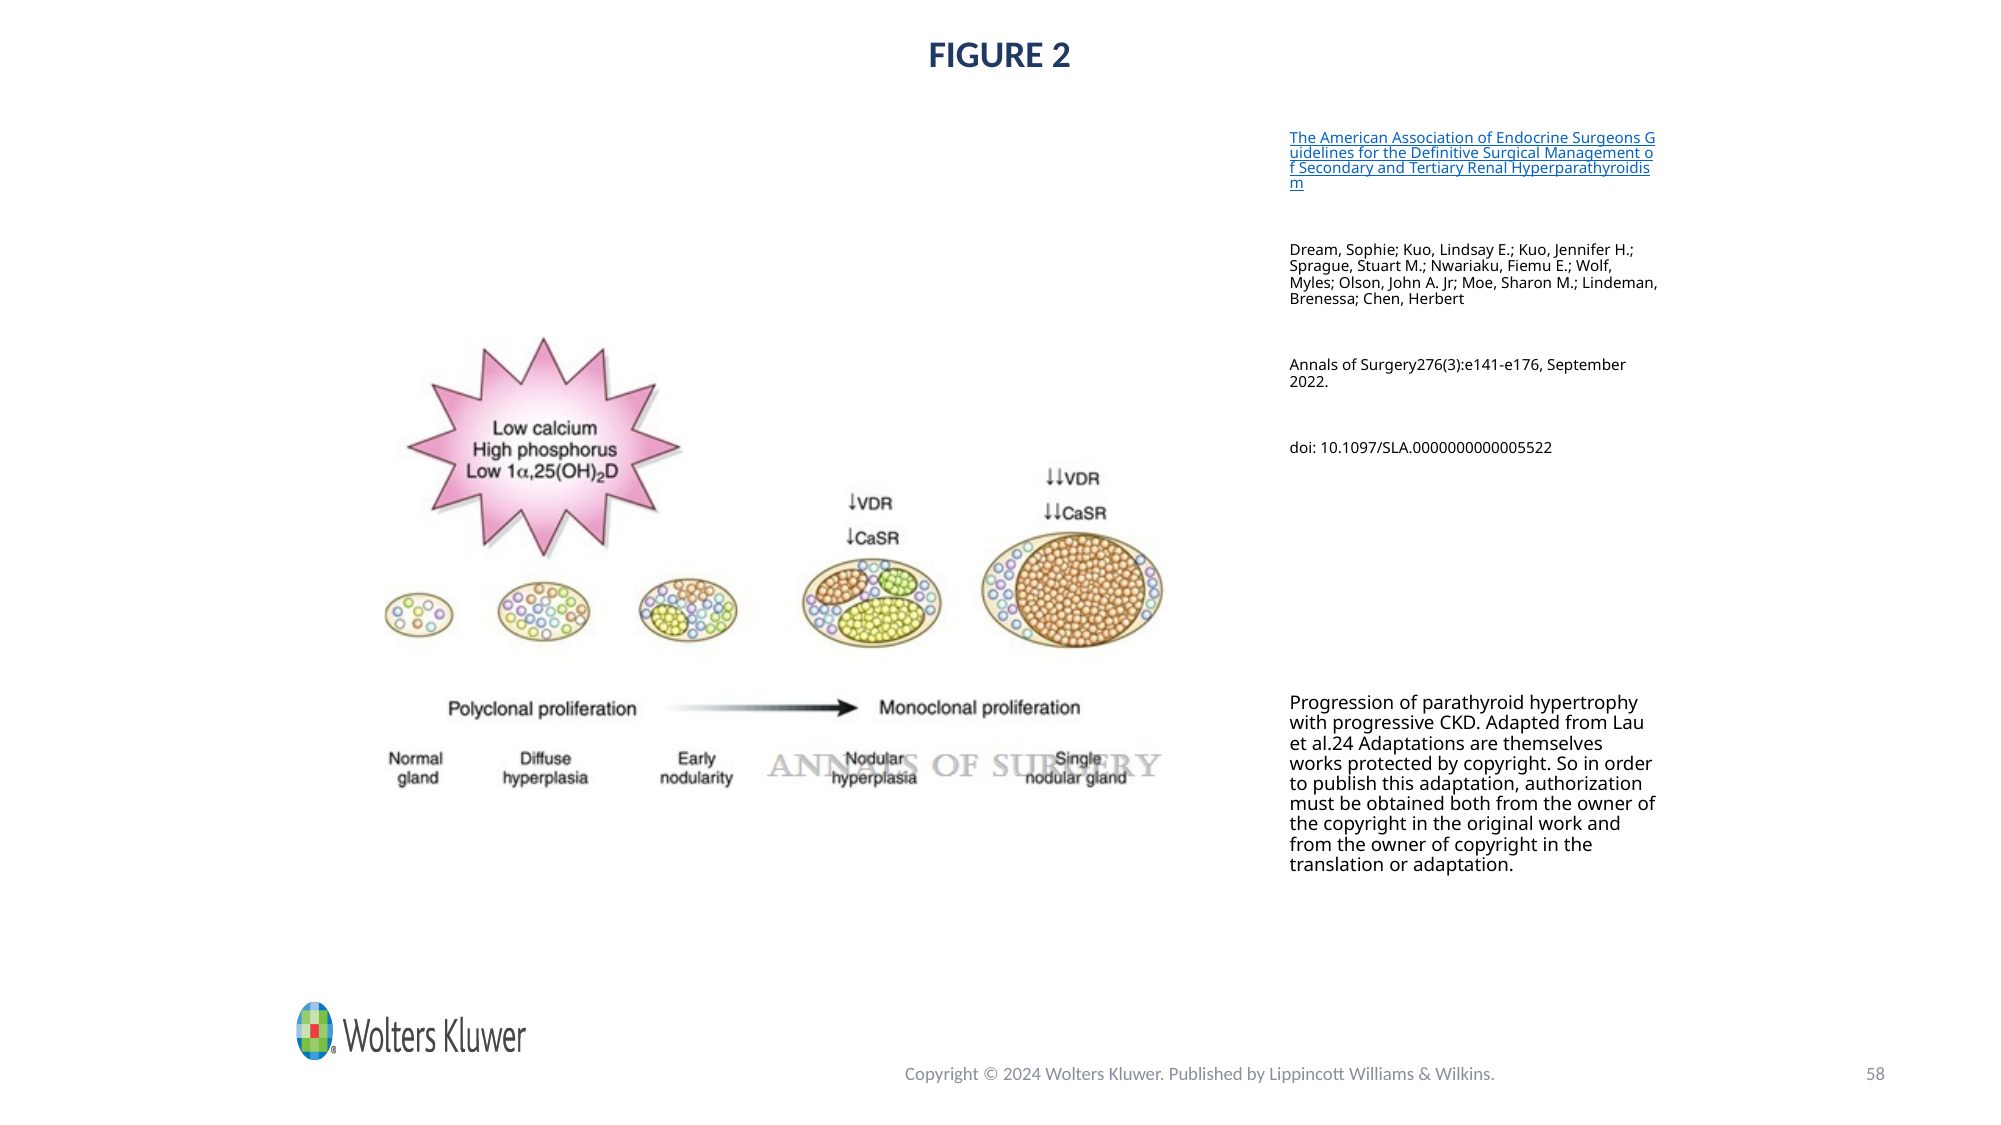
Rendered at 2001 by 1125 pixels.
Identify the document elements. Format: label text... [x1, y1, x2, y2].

picture [384, 335, 1166, 790]
picture [279, 974, 543, 1088]
list The American Association of Endocrine Surgeons Guidelines for the Definitive Surgical Management of Secondary and Tertiary Renal Hyperparathyroidism Dream, Sophie; Kuo, Lindsay E.; Kuo, Jennifer H.; Sprague, Stuart M.; Nwariaku, Fiemu E.; Wolf, Myles; Olson, John A. Jr; Moe, Sharon M.; Lindeman, Brenessa; Chen, Herbert Annals of Surgery276(3):e141-e176, September 2022. doi: 10.1097/SLA.0000000000005522 [1274, 121, 1674, 423]
title FIGURE 2 [99, 27, 1900, 84]
slide_number 58 [1816, 1042, 1900, 1103]
list Progression of parathyroid hypertrophy with progressive CKD. Adapted from Lau et al.24 Adaptations are themselves works protected by copyright. So in order to publish this adaptation, authorization must be obtained both from the owner of the copyright in the original work and from the owner of copyright in the translation or adaptation. [1274, 450, 1674, 924]
footer Copyright © 2024 Wolters Kluwer. Published by Lippincott Williams & Wilkins. [583, 1042, 1816, 1103]
